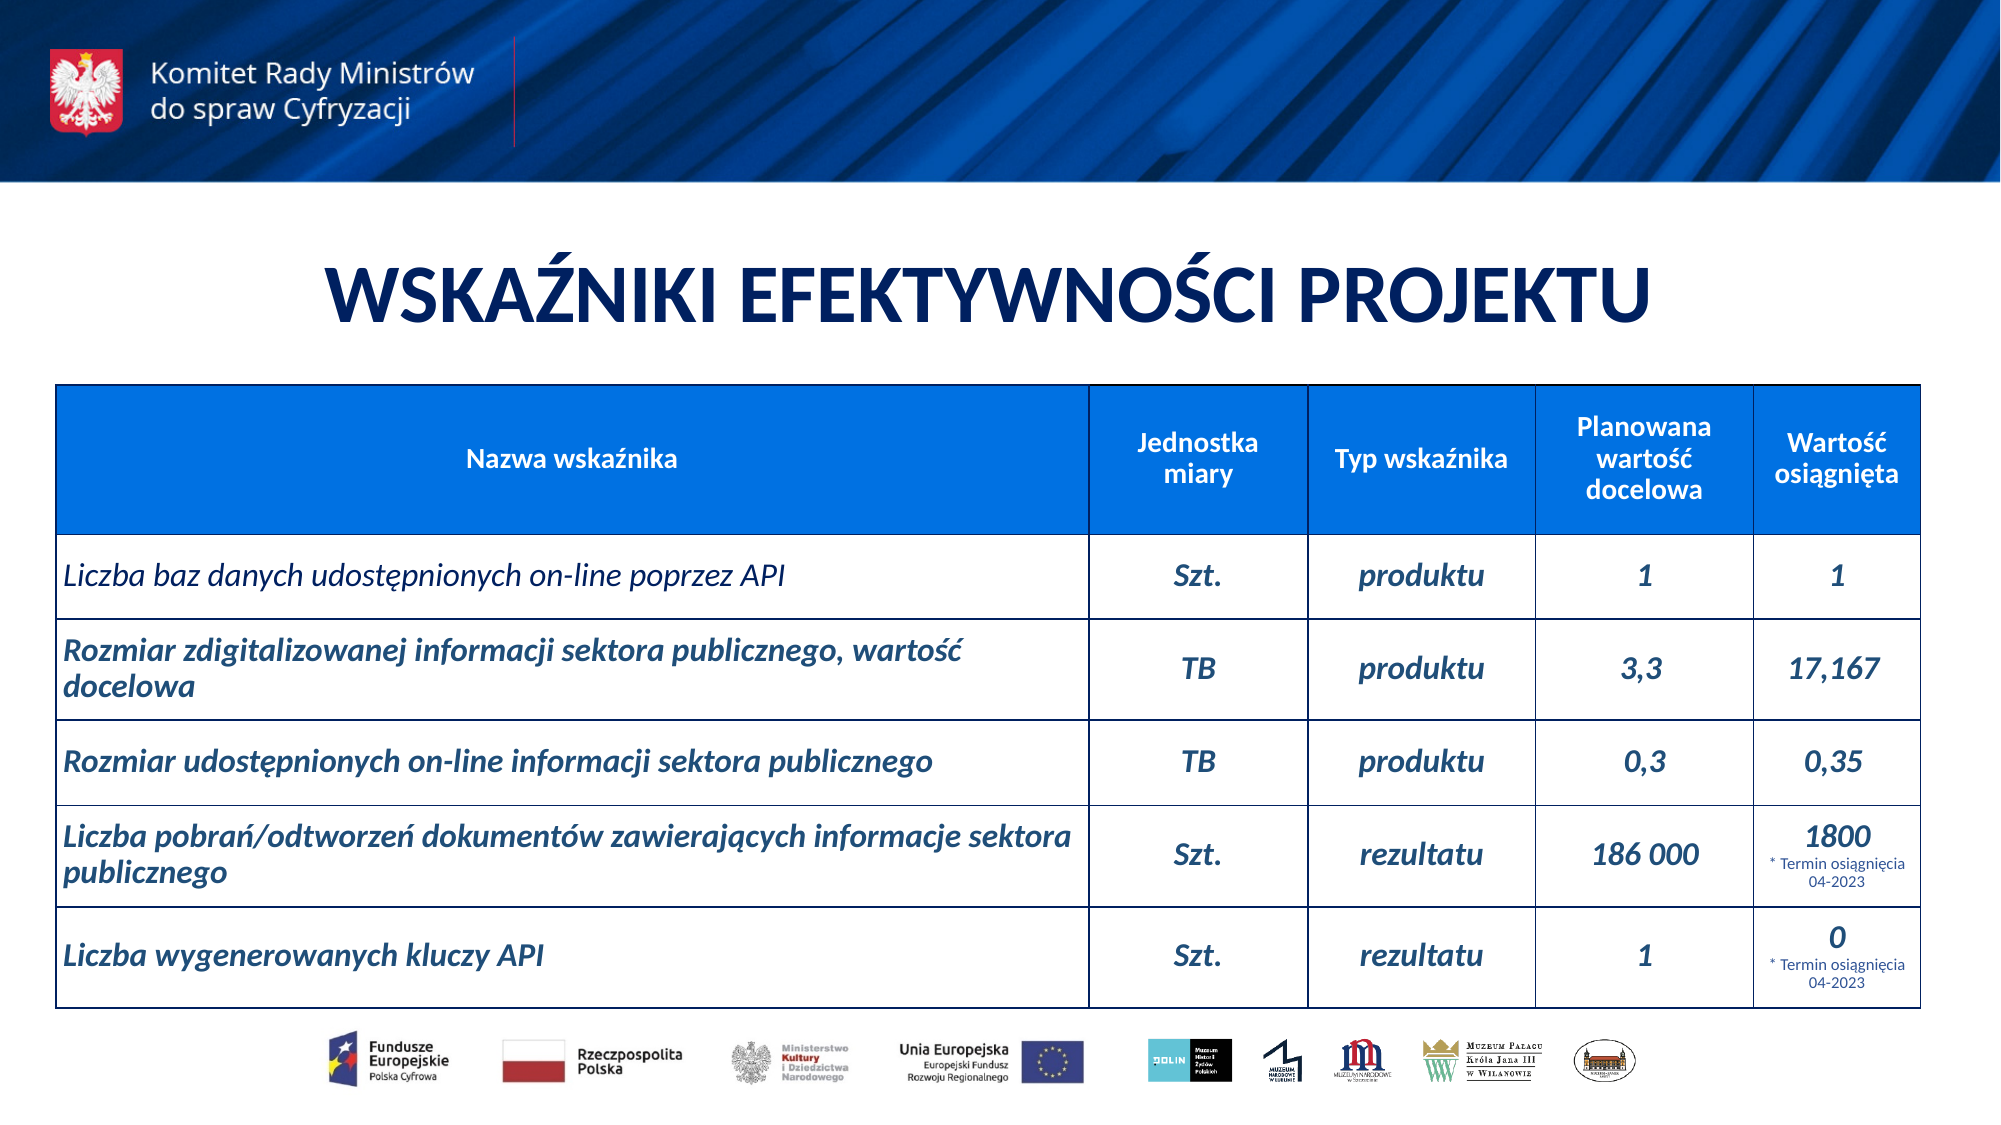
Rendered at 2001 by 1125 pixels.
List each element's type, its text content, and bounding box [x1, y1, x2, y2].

table_cell Liczba pobrań/odtworzeń dokumentów zawierających informacje sektora publicznego [57, 806, 1088, 906]
table_cell Szt. [1090, 806, 1307, 906]
table_cell 1 [1536, 908, 1753, 1007]
table_header Planowana wartość docelowa [1536, 386, 1753, 534]
table_cell produktu [1309, 721, 1535, 805]
table_cell Liczba baz danych udostępnionych on-line poprzez API [57, 535, 1088, 618]
table_cell 1 [1754, 535, 1920, 618]
table_cell rezultatu [1309, 806, 1535, 906]
table_cell 1800 * Termin osiągnięcia 04-2023 [1754, 806, 1920, 906]
table_cell 0,3 [1536, 721, 1753, 805]
table_cell produktu [1309, 535, 1535, 618]
table_cell 3,3 [1536, 620, 1753, 719]
table_cell produktu [1309, 620, 1535, 719]
table_header Jednostka miary [1090, 386, 1307, 534]
table_cell Rozmiar udostępnionych on-line informacji sektora publicznego [57, 721, 1088, 805]
table_header Nazwa wskaźnika [57, 386, 1088, 534]
table_cell 186 000 [1536, 806, 1753, 906]
table_cell Liczba wygenerowanych kluczy API [57, 908, 1088, 1007]
picture [0, 0, 2001, 1125]
table_cell 17,167 [1754, 620, 1920, 719]
table_cell 0,35 [1754, 721, 1920, 805]
table_cell TB [1090, 721, 1307, 805]
table_cell Rozmiar zdigitalizowanej informacji sektora publicznego, wartość docelowa [57, 620, 1088, 719]
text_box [299, 1006, 1661, 1114]
subtitle WSKAŹNIKI EFEKTYWNOŚCI PROJEKTU [291, 243, 1688, 367]
table_cell 1 [1536, 535, 1753, 618]
table_header Wartość osiągnięta [1754, 386, 1920, 534]
table_cell 0 * Termin osiągnięcia 04-2023 [1754, 908, 1920, 1007]
table_cell Szt. [1090, 908, 1307, 1006]
table_cell TB [1090, 620, 1307, 719]
table_cell Szt. [1090, 535, 1307, 618]
table_cell rezultatu [1309, 908, 1535, 1006]
table_header Typ wskaźnika [1309, 386, 1535, 534]
